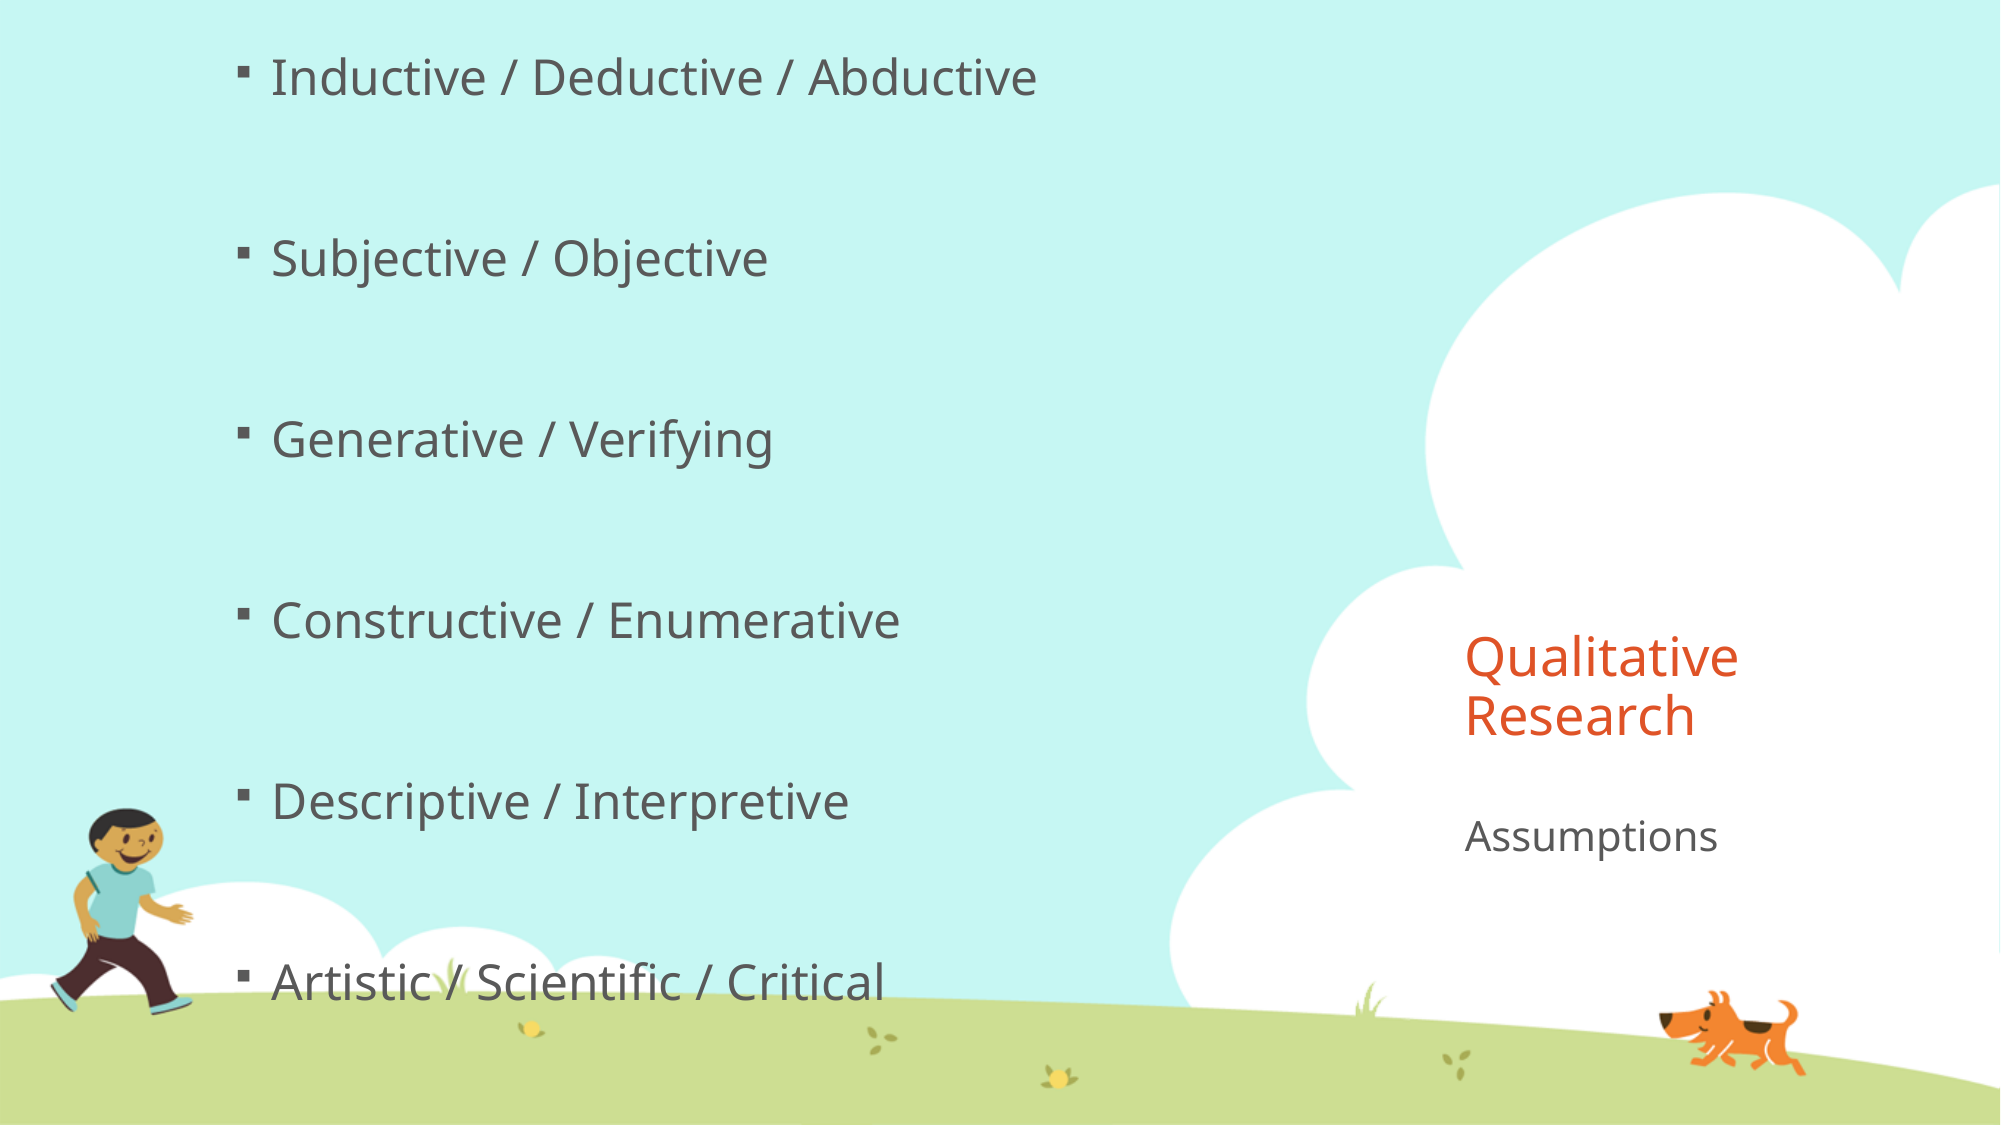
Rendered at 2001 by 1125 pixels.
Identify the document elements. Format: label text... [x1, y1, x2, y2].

list Assumptions [1449, 751, 1900, 938]
title Qualitative Research [1449, 373, 1900, 751]
picture [0, 0, 2001, 1125]
list Inductive / Deductive / Abductive Subjective / Objective Generative / Verifying Constructive / Enumerative Descriptive / Interpretive Artistic / Scientific / Critical [212, 45, 1338, 1027]
